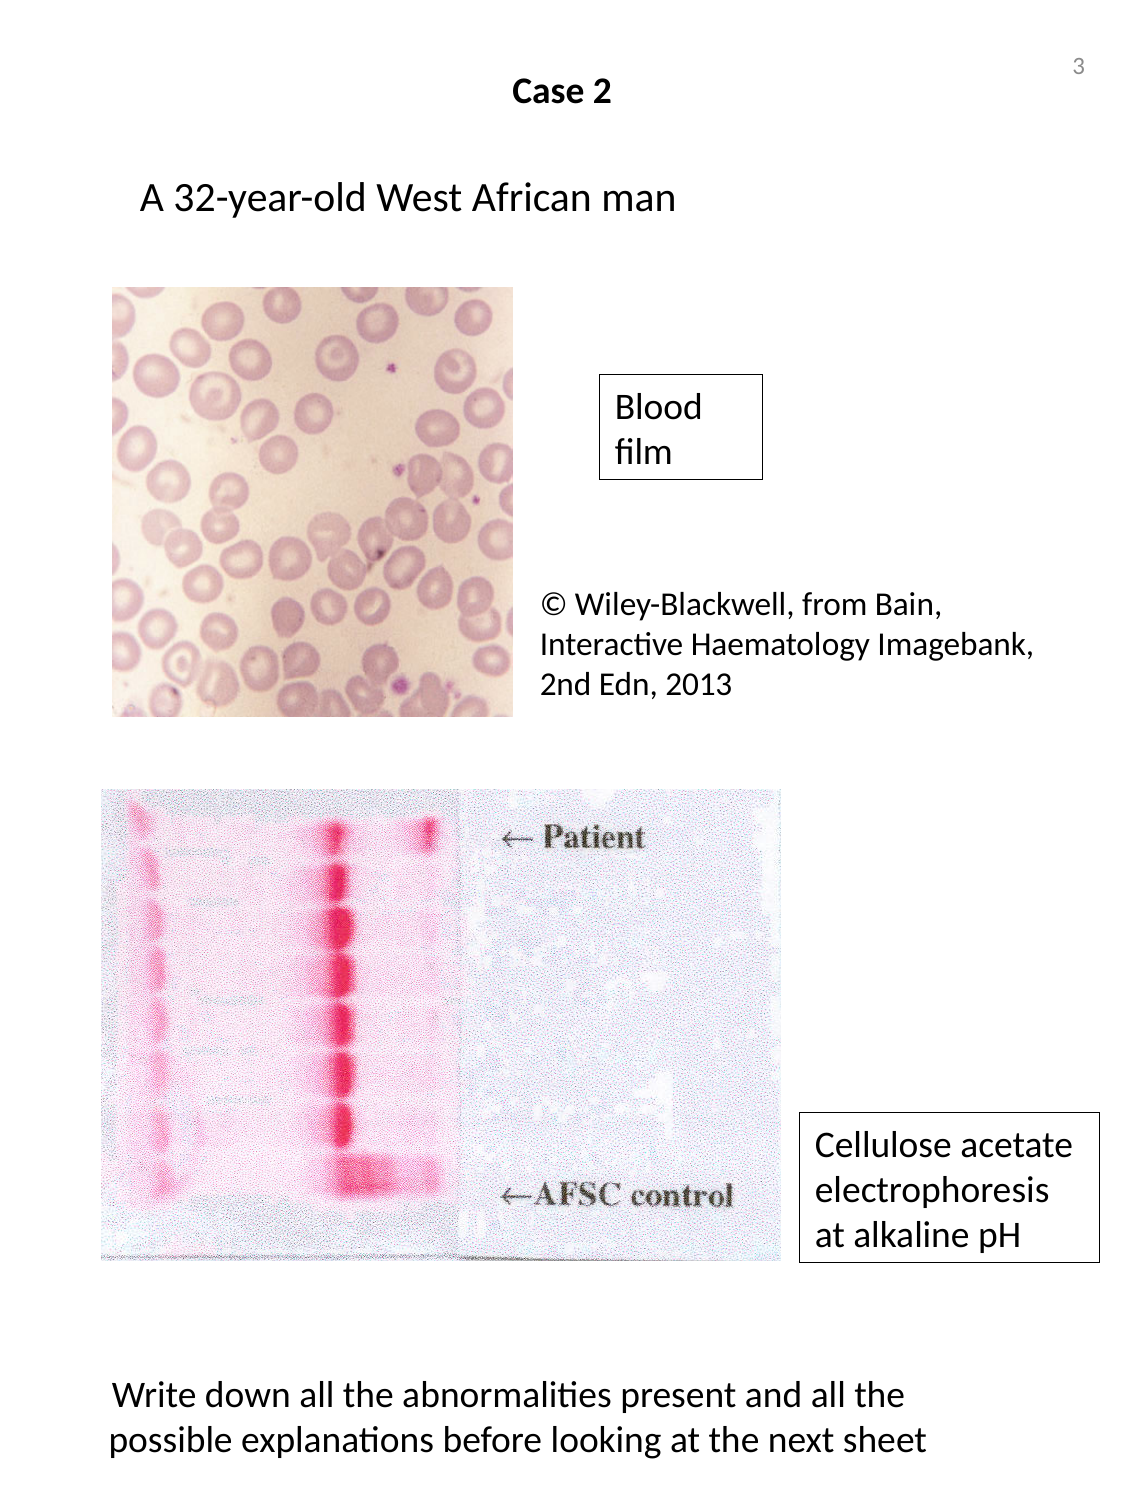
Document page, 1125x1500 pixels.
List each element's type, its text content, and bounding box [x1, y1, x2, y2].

picture [112, 287, 513, 718]
text_box Write down all the abnormalities present and all the possible explanations before looking at the next sheet [37, 1362, 963, 1463]
text_box A 32-year-old West African man [124, 162, 1038, 288]
picture [99, 787, 783, 1263]
text_box © Wiley-Blackwell, from Bain, Interactive Haematology Imagebank, 2nd Edn, 2013 [525, 574, 1075, 710]
slide_number 3 [837, 24, 1100, 105]
text_box Case 2 [137, 37, 988, 140]
text_box Cellulose acetate electrophoresis at alkaline pH [799, 1112, 1100, 1263]
text_box Blood film [599, 374, 763, 480]
